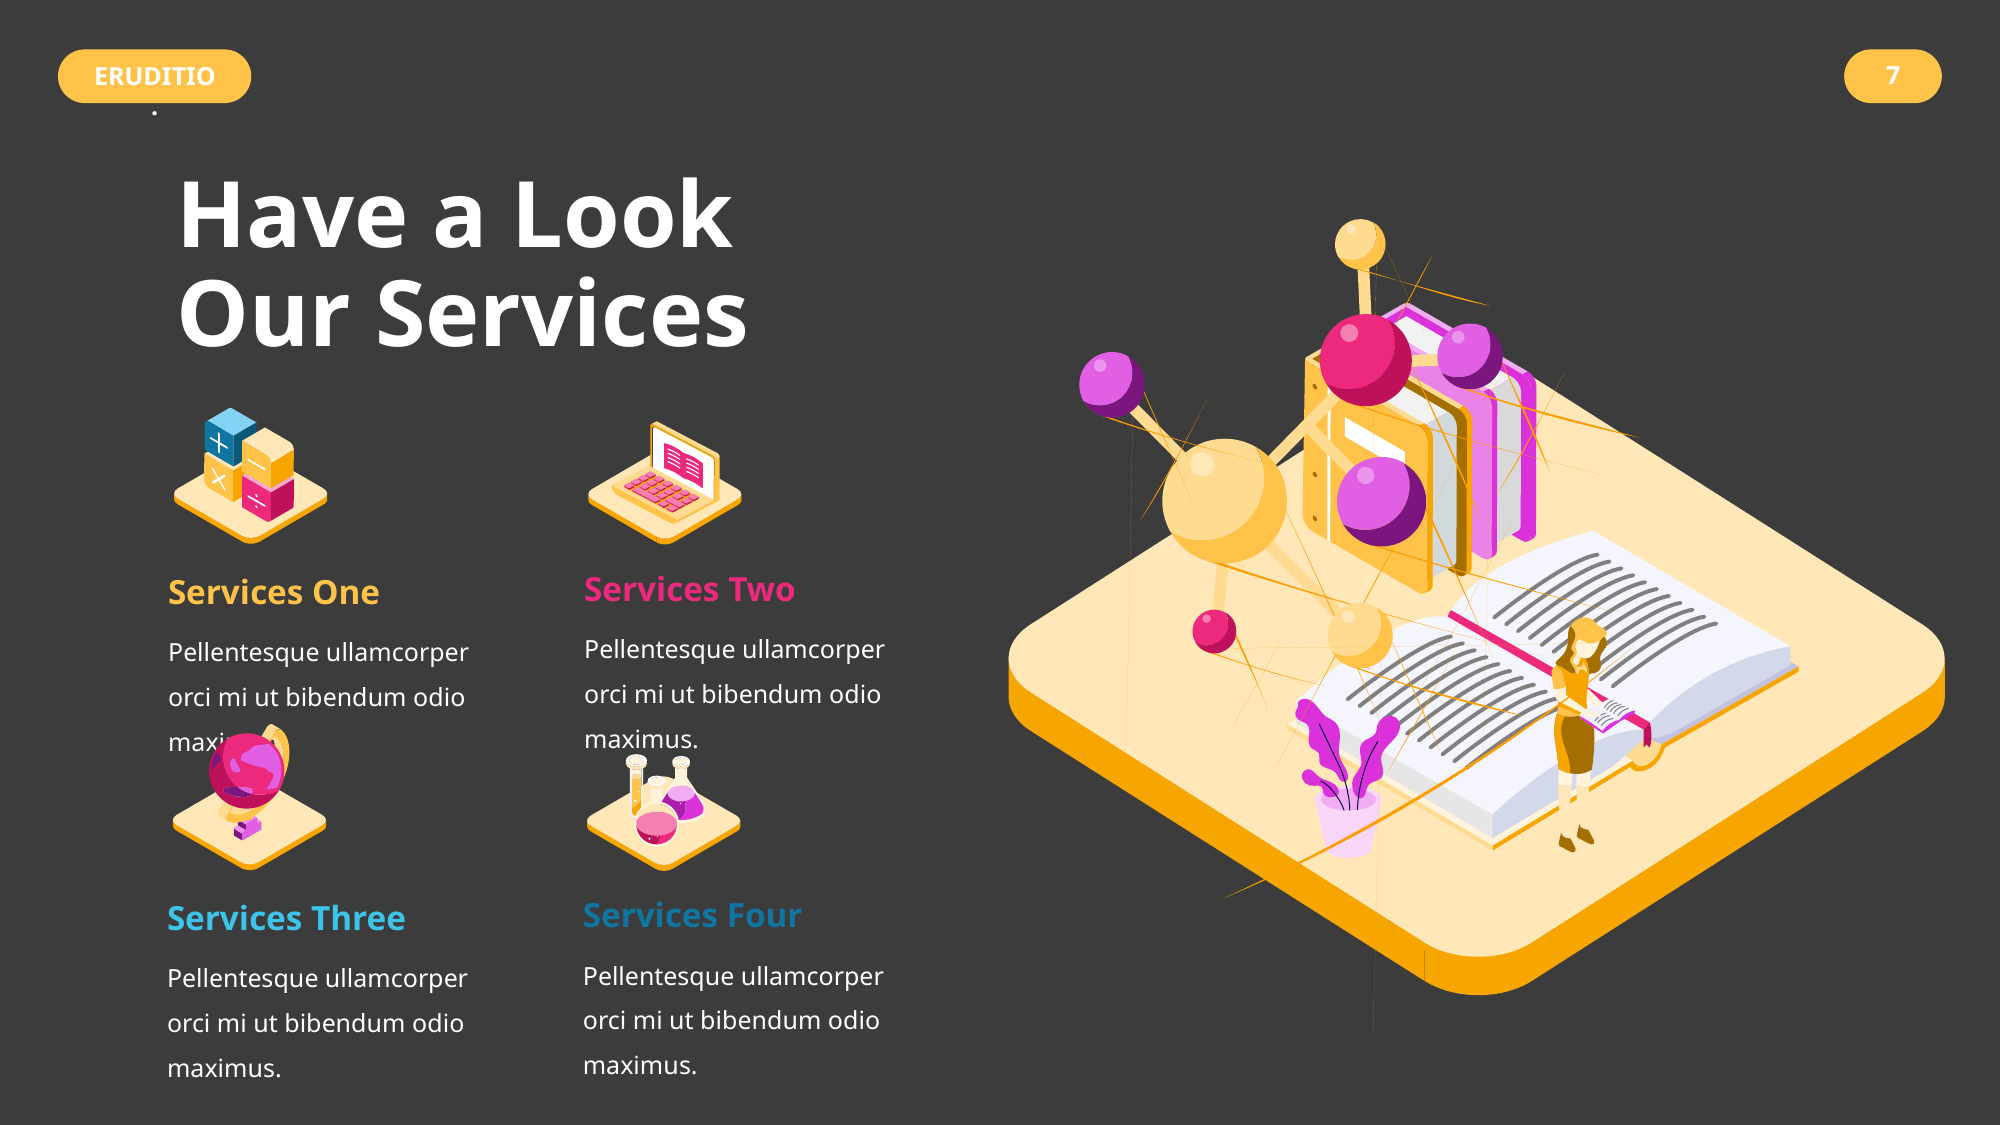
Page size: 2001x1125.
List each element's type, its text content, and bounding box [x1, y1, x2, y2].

text_box Services Four [568, 887, 888, 937]
title Have a Look Our Services [161, 109, 1288, 426]
text_box Services Two [569, 560, 889, 611]
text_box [1079, 219, 1502, 672]
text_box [204, 407, 294, 521]
text_box Pellentesque ullamcorper orci mi ut bibendum odio maximus. [153, 614, 519, 764]
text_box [625, 754, 706, 847]
text_box Pellentesque ullamcorper orci mi ut bibendum odio maximus. [569, 611, 935, 761]
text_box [611, 421, 720, 524]
text_box Pellentesque ullamcorper orci mi ut bibendum odio maximus. [568, 937, 934, 1088]
text_box Services One [153, 563, 473, 614]
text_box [172, 775, 326, 870]
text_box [1286, 530, 1799, 851]
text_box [174, 449, 327, 544]
slide_number 7 [1855, 46, 1931, 107]
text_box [210, 724, 290, 840]
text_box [587, 776, 740, 871]
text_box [588, 449, 742, 544]
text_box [1551, 617, 1635, 853]
text_box Services Three [152, 889, 472, 940]
text_box Pellentesque ullamcorper orci mi ut bibendum odio maximus. [152, 940, 518, 1090]
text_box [1008, 360, 1943, 992]
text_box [1502, 302, 1537, 594]
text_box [1295, 698, 1400, 858]
